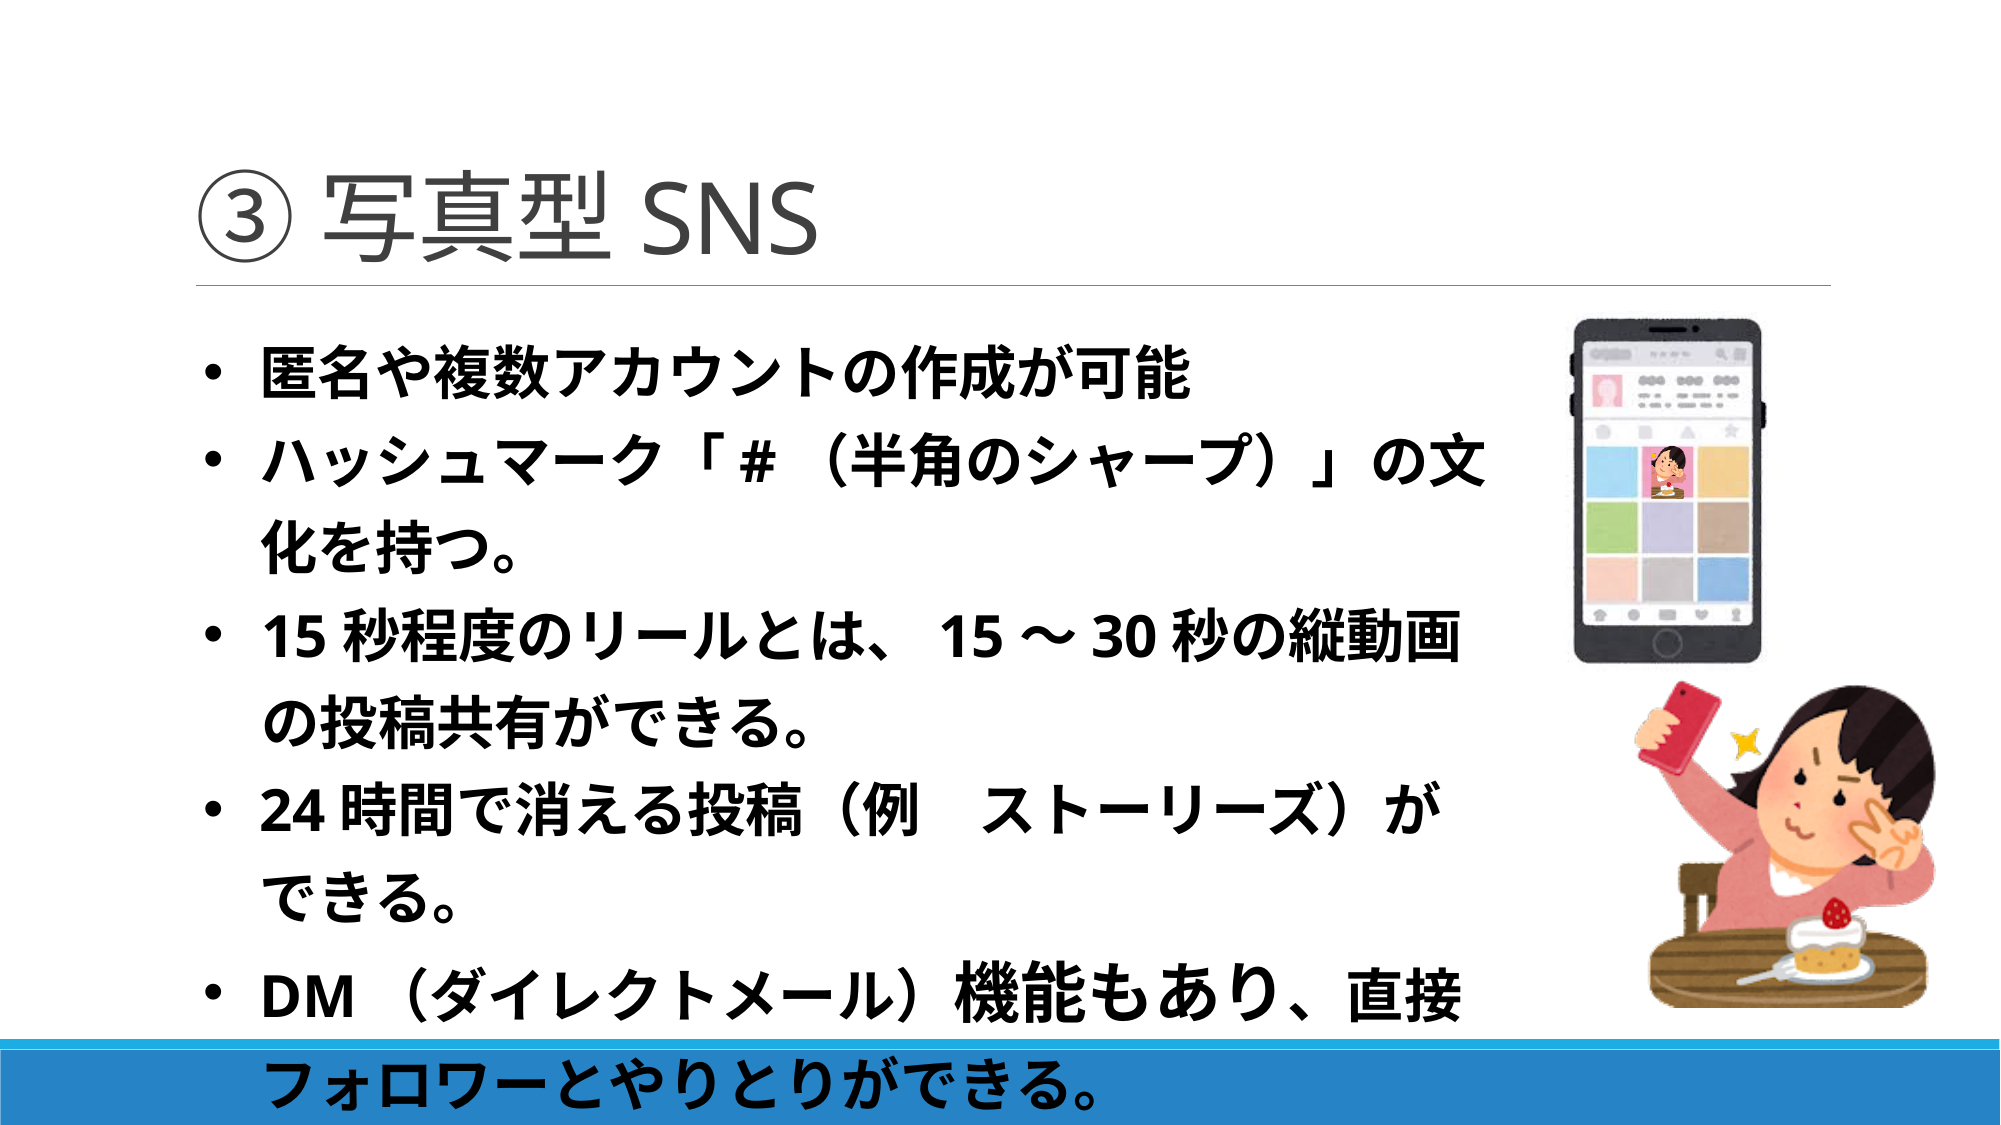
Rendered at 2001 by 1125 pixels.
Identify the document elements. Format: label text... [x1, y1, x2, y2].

picture [1544, 311, 1951, 1009]
title ③写真型SNS [187, 143, 1839, 284]
text_box 匿名や複数アカウントの作成が可能 ハッシュマーク「#（半角のシャープ）」の文化を持つ。 15秒程度のリールとは、15～30秒の縦動画の投稿共有ができる。 24時間で消える投稿（例 ストーリーズ）ができる。 DM（ダイレクトメール）機能もあり、直接フォロワーとやりとりができる。 [195, 311, 1498, 1125]
